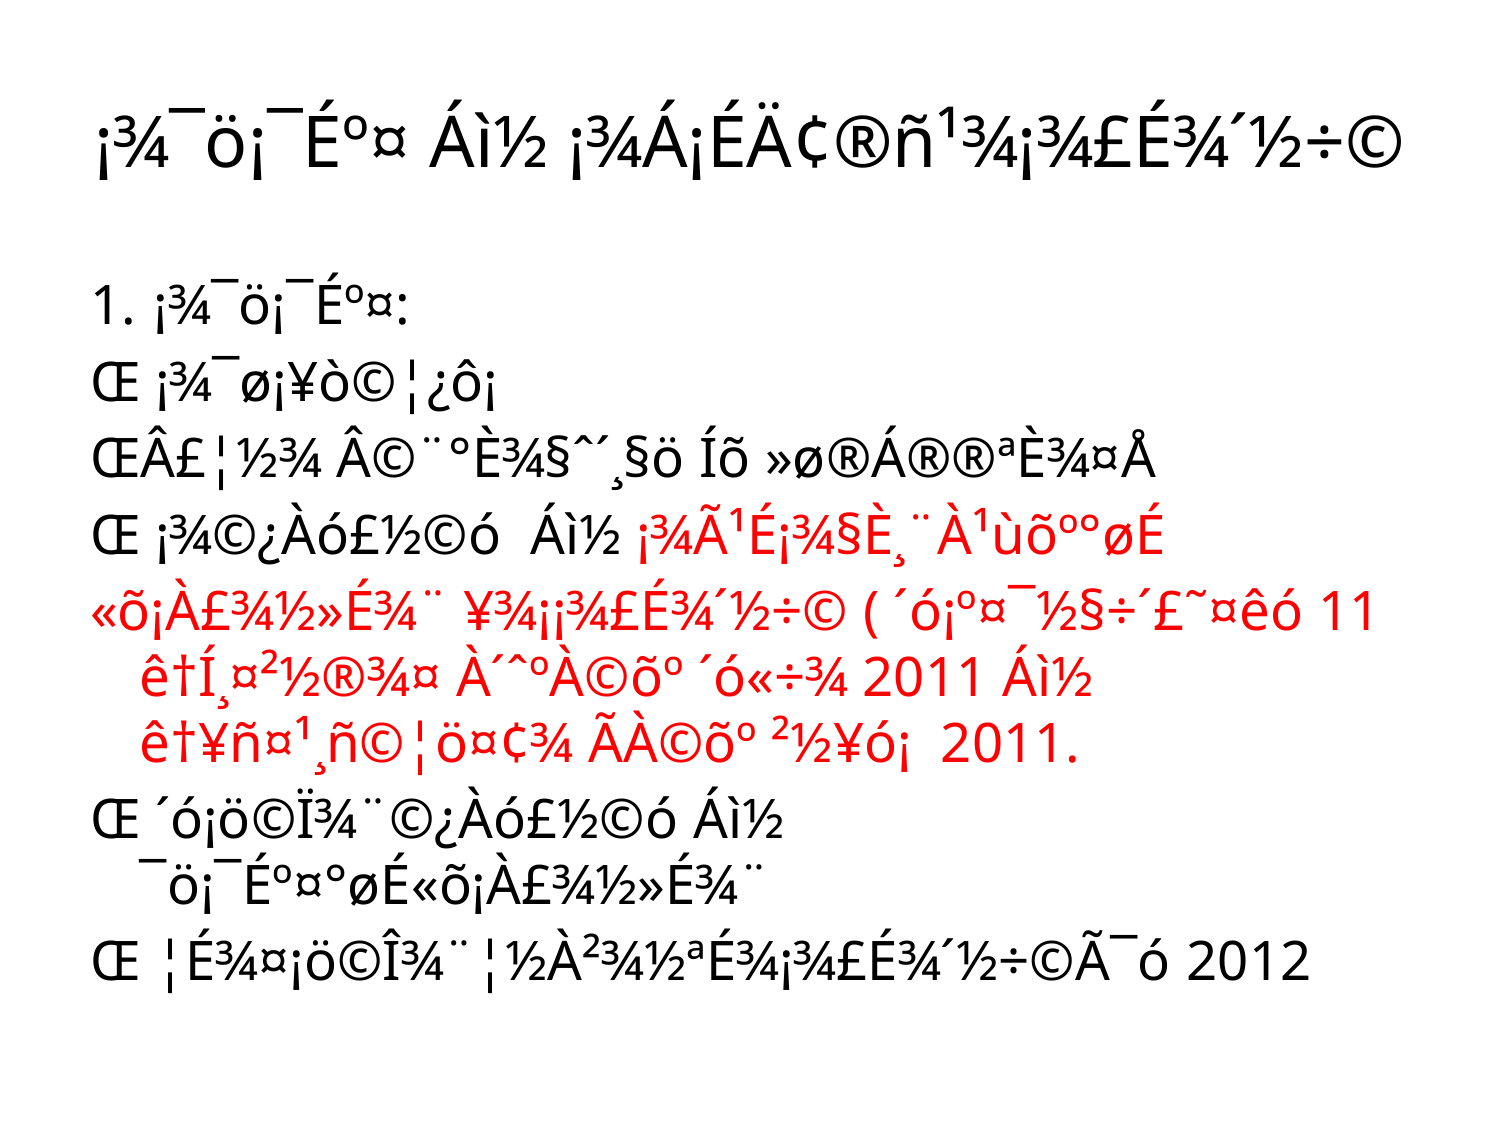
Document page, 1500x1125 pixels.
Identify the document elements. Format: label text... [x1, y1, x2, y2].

title ¡¾­¯ö¡¯Éº¤ Áì½ ¡¾­Á¡ÉÄ¢®ñ­¹¾¡¾­£É¾´½­÷© [75, 45, 1425, 233]
list 1. ¡¾­¯ö¡¯Éº¤: Œ ¡¾­¯ø¡¥ò©¦¿­ô¡ ŒÂ£¦½­¾ Â©¨°È¾­§ˆ´¸­§ö­ Íõ »ø®Á®®ªÈ¾¤Å Œ ¡¾­©¿À­ó­£½©ó Áì½ ¡¾­Ã¹É¡¾­§È¸¨À¹ùõº°øÉ «õ¡À£¾½»É¾¨ ¥¾¡¡¾­£É¾´½­÷© ( ´ó¡º¤¯½§÷´£˜¤êó 11 ê†Í¸¤²½®¾¤ À´ˆºÀ©õº­ ´ó«÷­¾ 2011 Áì½ ê†¥ñ¤¹¸ñ©¦ö¤¢¾ Ã­À©õº­ ²½¥ó¡ 2011. Œ ´ó¡ö©Ï¾¨©¿À­ó­£½©ó Áì½ ¯ö¡¯Éº¤°øÉ«õ¡À£¾½»É¾¨ Œ ¦É¾¤¡ö©Î¾¨¦½À²¾½ªÉ¾­¡¾­£É¾´½­÷©Ã­¯ó 2012 [75, 262, 1425, 1005]
